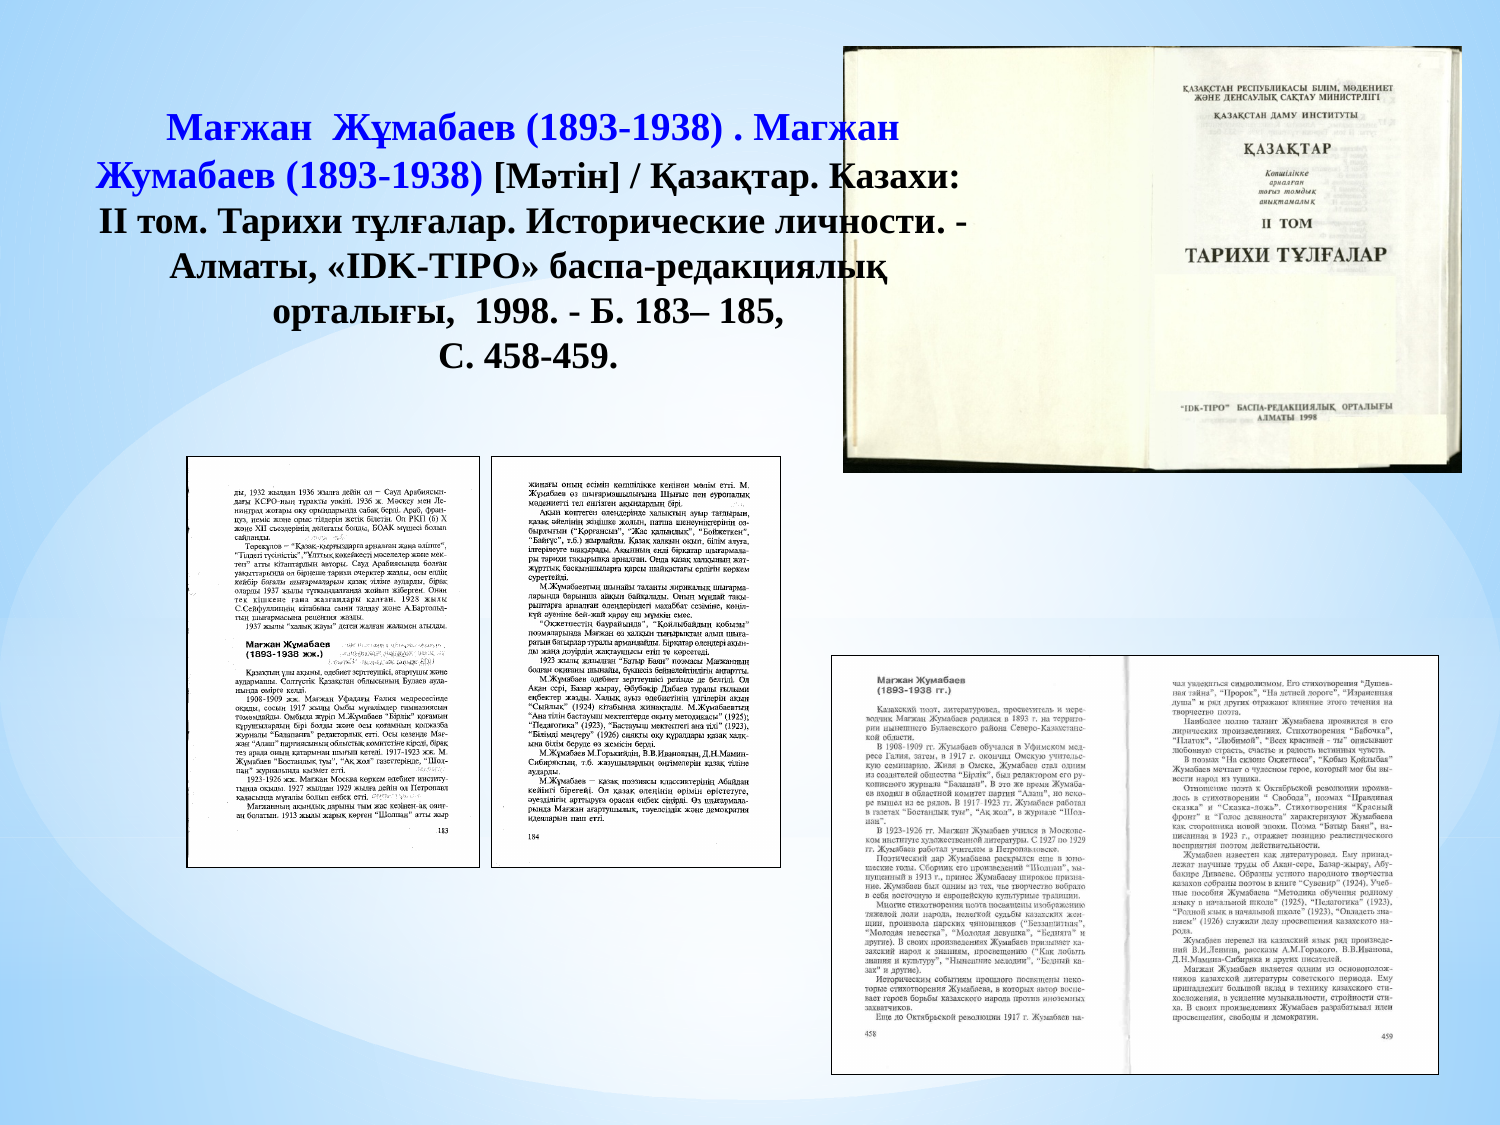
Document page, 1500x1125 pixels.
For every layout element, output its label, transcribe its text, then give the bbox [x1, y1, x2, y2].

picture [831, 656, 1438, 1074]
picture [491, 456, 781, 868]
text_box Мағжан Жұмабаев (1893-1938) . Магжан Жумабаев (1893-1938) [Мәтін] / Қазақтар. Казахи: II том. Тарихи тұлғалар. Исторические личности. - Алматы, «IDK-TIPO» баспа-редакциялық орталығы, 1998. - Б. 183– 185, С. 458-459. [58, 93, 837, 384]
picture [843, 46, 1462, 473]
picture [187, 456, 479, 868]
